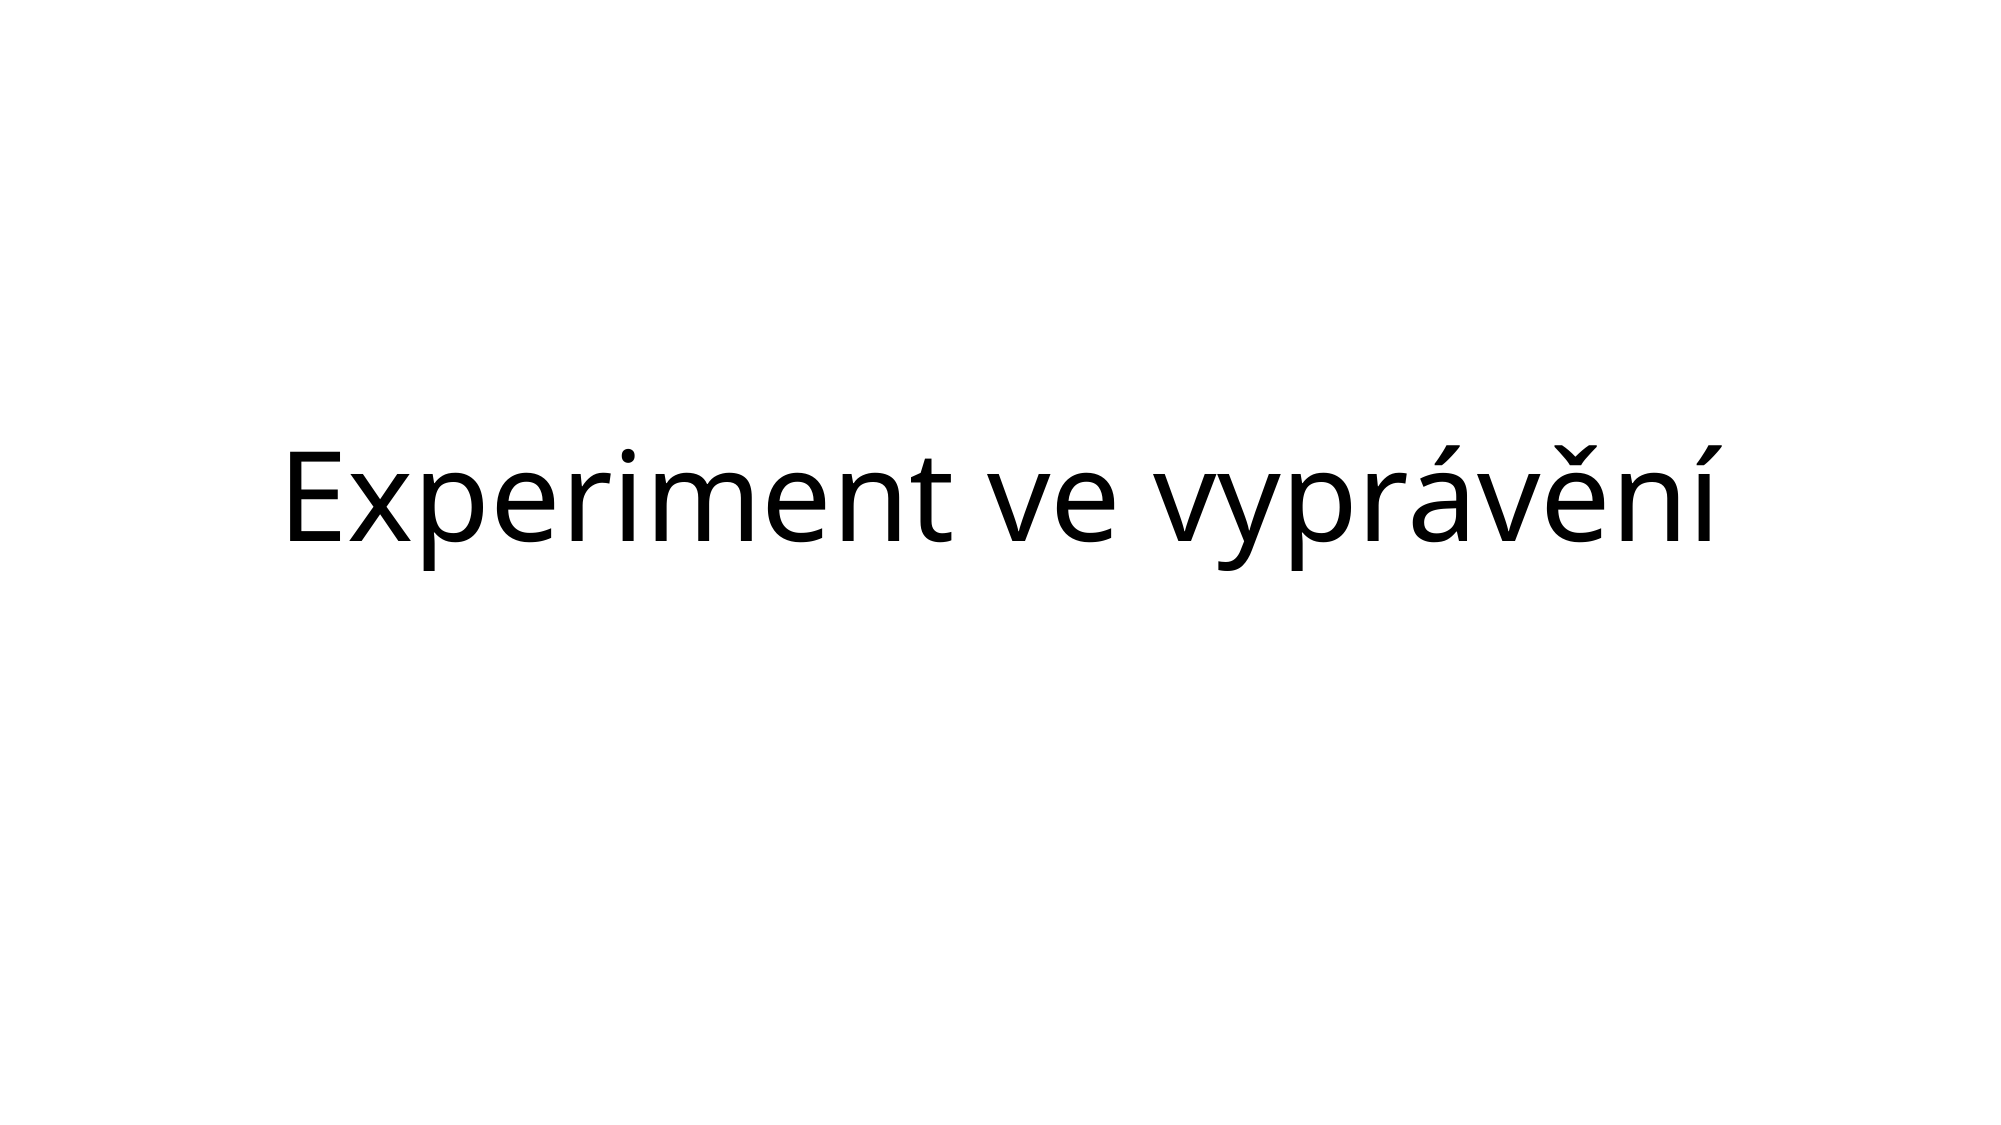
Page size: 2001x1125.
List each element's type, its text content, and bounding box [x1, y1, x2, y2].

title Experiment ve vyprávění [249, 184, 1750, 576]
